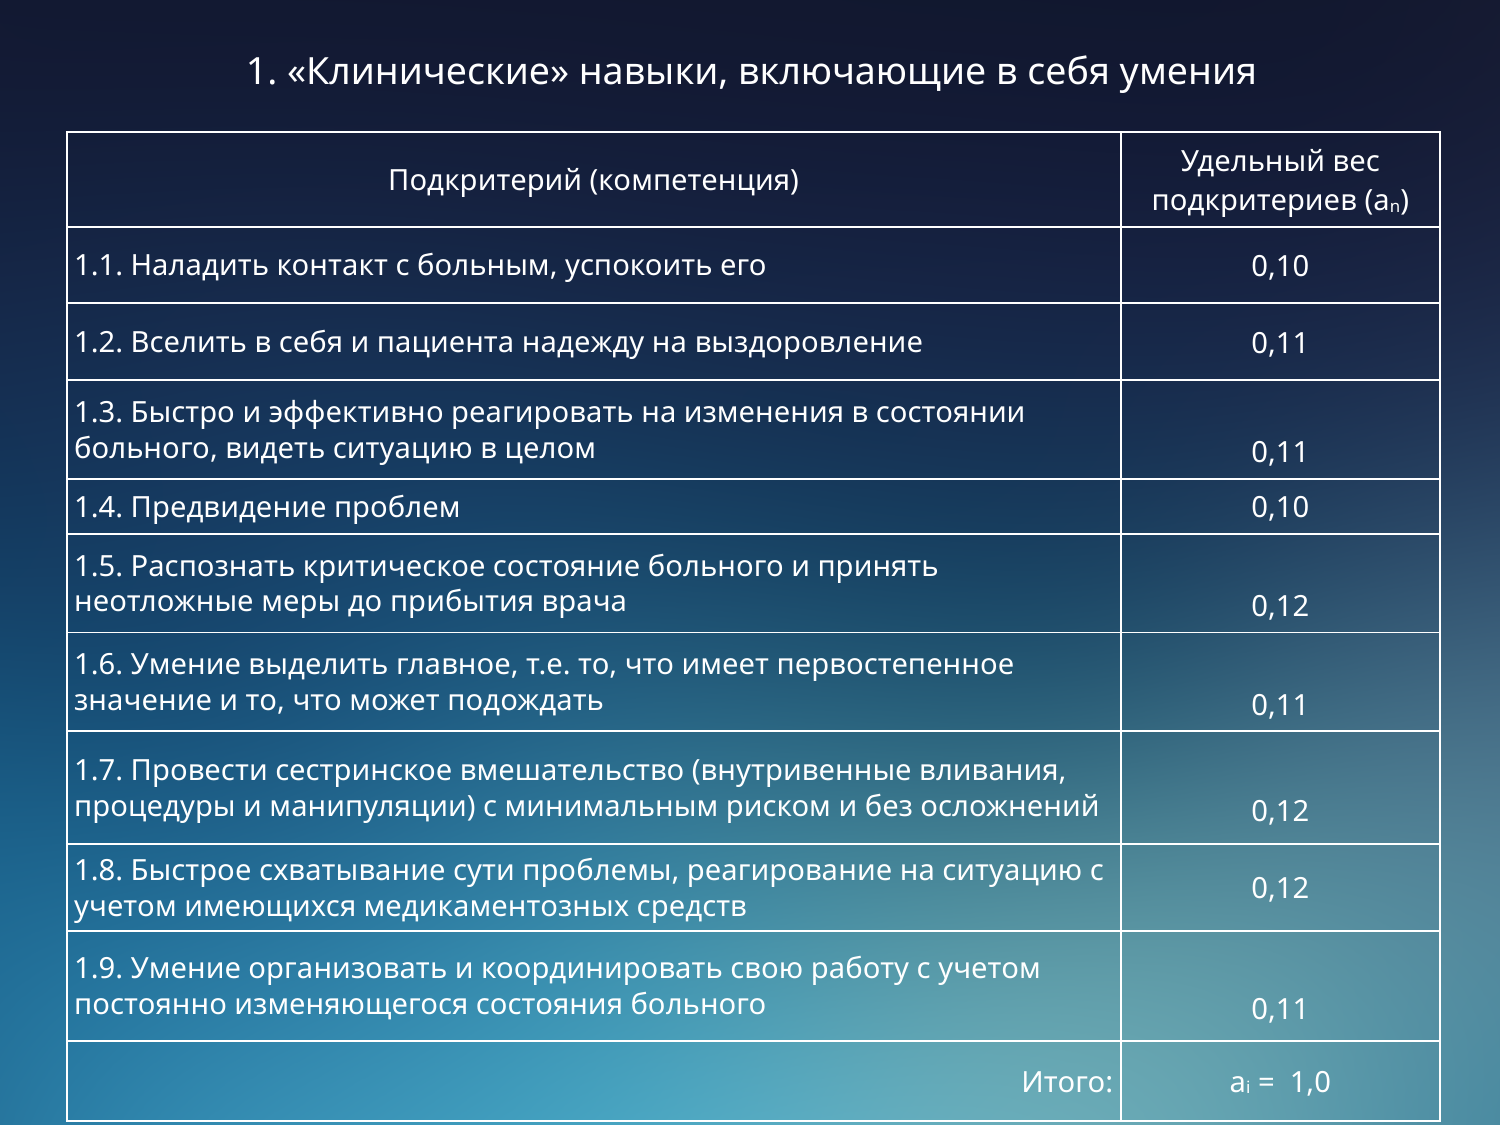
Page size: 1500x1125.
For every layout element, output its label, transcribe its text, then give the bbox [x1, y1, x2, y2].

table_cell 1.5. Распознать критическое состояние больного и принять неотложные меры до прибытия врача [68, 535, 1120, 632]
table_cell 0,10 [1122, 480, 1439, 533]
table_cell 1.3. Быстро и эффективно реагировать на изменения в состоянии больного, видеть ситуацию в целом [68, 381, 1120, 478]
table_cell 1.8. Быстрое схватывание сути проблемы, реагирование на ситуацию с учетом имеющихся медикаментозных средств [68, 845, 1120, 930]
title 1. «Клинические» навыки, включающие в себя умения [67, 30, 1447, 113]
table_cell 0,11 [1122, 304, 1439, 379]
table_cell 1.6. Умение выделить главное, т.е. то, что имеет первостепенное значение и то, что может подождать [68, 633, 1120, 730]
table_cell 1.4. Предвидение проблем [68, 480, 1120, 533]
table_cell 0,12 [1122, 535, 1439, 632]
table_cell 0,11 [1122, 633, 1439, 730]
table_cell 1.9. Умение организовать и координировать свою работу с учетом постоянно изменяющегося состояния больного [68, 932, 1120, 1040]
table_cell 0,12 [1122, 845, 1439, 930]
picture [0, 0, 1500, 1125]
table_cell 0,10 [1122, 228, 1439, 302]
table_cell 0,12 [1122, 732, 1439, 843]
table_cell аi = 1,0 [1122, 1042, 1439, 1120]
table_cell 0,11 [1122, 932, 1439, 1040]
table_header Подкритерий (компетенция) [68, 133, 1120, 226]
table_cell 1.7. Провести сестринское вмешательство (внутривенные вливания, процедуры и манипуляции) с минимальным риском и без осложнений [68, 732, 1120, 843]
table_cell 1.1. Наладить контакт с больным, успокоить его [68, 228, 1120, 302]
table_cell Итого: [68, 1042, 1120, 1120]
table_cell 1.2. Вселить в себя и пациента надежду на выздоровление [68, 304, 1120, 379]
table_header Удельный вес подкритериев (аn) [1122, 133, 1439, 226]
table_cell 0,11 [1122, 381, 1439, 478]
